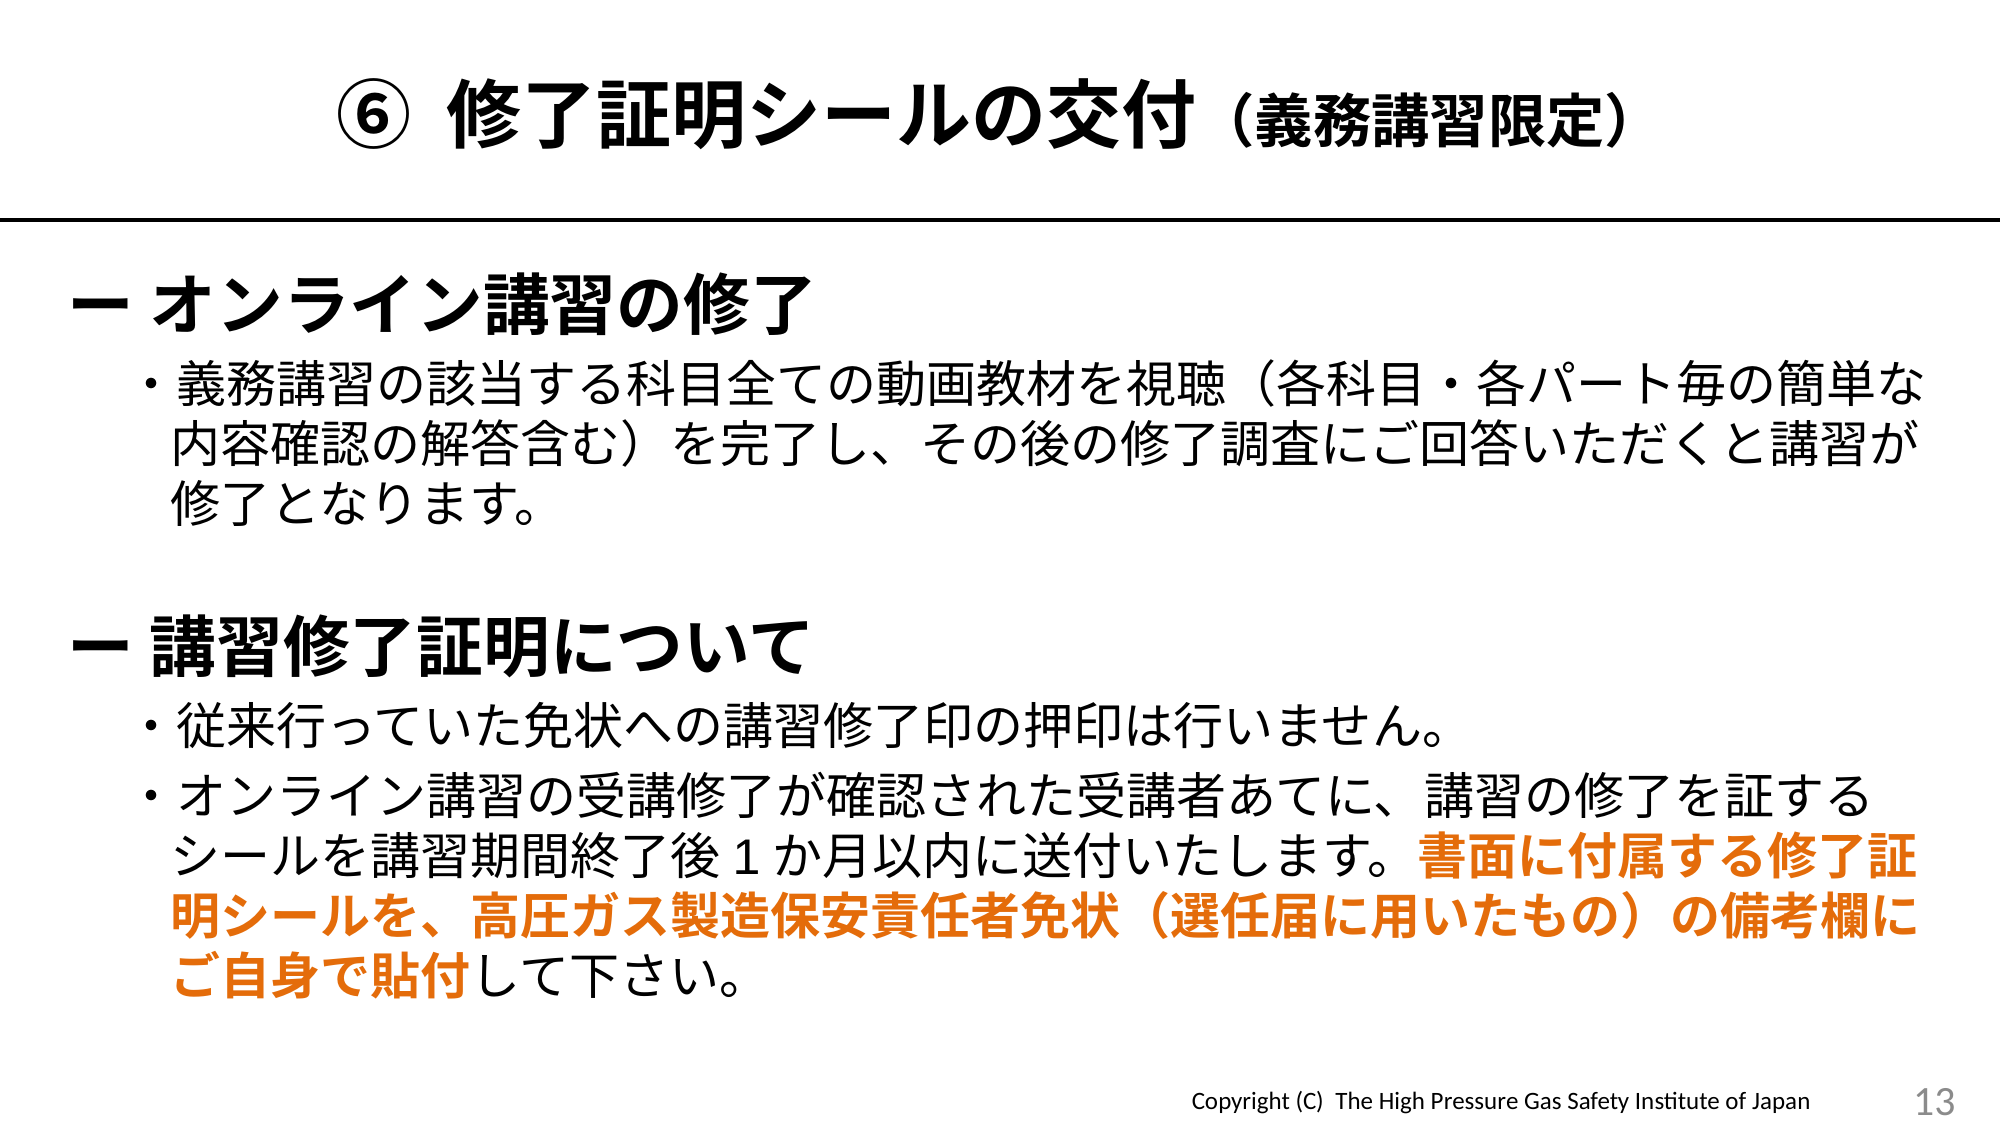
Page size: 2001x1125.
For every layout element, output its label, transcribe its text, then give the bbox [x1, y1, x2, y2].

title ⑥ 修了証明シールの交付（義務講習限定） [99, 19, 1900, 207]
text_box ー オンライン講習の修了 ・義務講習の該当する科目全ての動画教材を視聴（各科目・各パート毎の簡単な内容確認の解答含む）を完了し、その後の修了調査にご回答いただくと講習が修了となります。 ー 講習修了証明について ・従来行っていた免状への講習修了印の押印は行いません。 ・オンライン講習の受講修了が確認された受講者あてに、講習の修了を証するシールを講習期間終了後1か月以内に送付いたします。書面に付属する修了証明シールを、高圧ガス製造保安責任者免状（選任届に用いたもの）の備考欄にご自身で貼付して下さい。 [52, 255, 1948, 1043]
slide_number 13 [1504, 1068, 1971, 1125]
